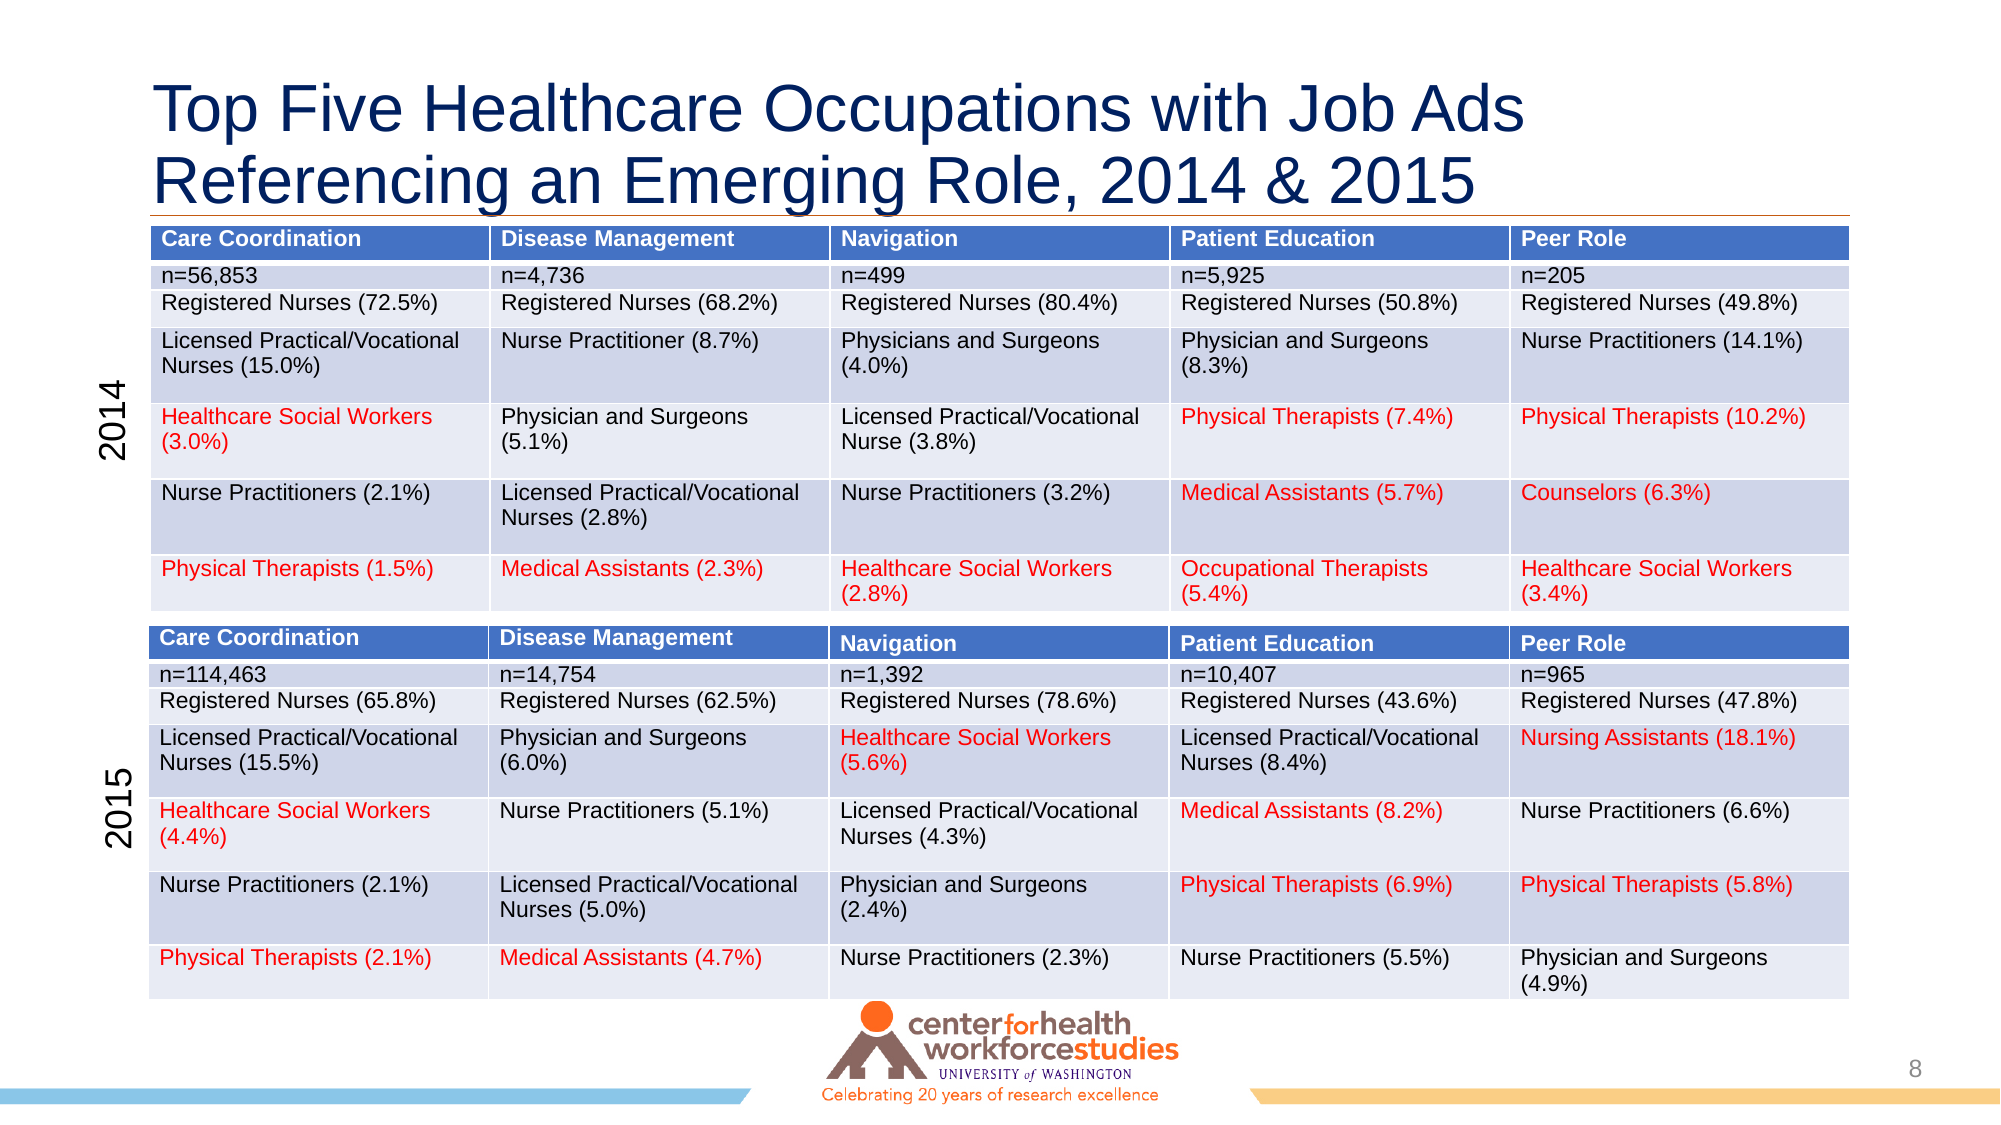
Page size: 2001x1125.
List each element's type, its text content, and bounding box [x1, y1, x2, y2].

table_cell Physician and Surgeons (2.4%) [830, 872, 1168, 944]
table_cell Healthcare Social Workers (3.0%) [151, 404, 489, 478]
table_header Care Coordination [151, 226, 489, 260]
title Top Five Healthcare Occupations with Job Ads Referencing an Emerging Role, 2014 & 2015 [137, 37, 1863, 255]
table_cell Nurse Practitioners (2.1%) [149, 872, 488, 944]
table_cell Medical Assistants (2.3%) [491, 556, 829, 611]
table_cell Registered Nurses (47.8%) [1510, 689, 1849, 724]
table_cell Counselors (6.3%) [1511, 480, 1849, 554]
table_cell Nurse Practitioners (5.5%) [1170, 946, 1509, 999]
slide_number 8 [1487, 1037, 1938, 1098]
table_cell Physician and Surgeons (8.3%) [1171, 328, 1509, 403]
table_cell Registered Nurses (62.5%) [489, 689, 828, 724]
table_header Patient Education [1170, 626, 1509, 659]
table_cell Licensed Practical/Vocational Nurses (8.4%) [1170, 725, 1509, 797]
table_cell Registered Nurses (43.6%) [1170, 689, 1509, 724]
table_cell n=205 [1511, 266, 1849, 289]
table_header Navigation [831, 226, 1169, 260]
table_cell Nurse Practitioners (5.1%) [489, 799, 828, 871]
table_cell Licensed Practical/Vocational Nurses (15.0%) [151, 328, 489, 403]
table_header Navigation [830, 626, 1168, 659]
table_cell Nurse Practitioners (2.1%) [151, 480, 489, 554]
table_header Disease Management [489, 626, 828, 659]
table_header Peer Role [1511, 226, 1849, 260]
table_cell Physician and Surgeons (6.0%) [489, 725, 828, 797]
table_cell Licensed Practical/Vocational Nurses (2.8%) [491, 480, 829, 554]
table_header Peer Role [1510, 626, 1849, 659]
table_cell Nurse Practitioners (6.6%) [1510, 799, 1849, 871]
table_cell Physical Therapists (6.9%) [1170, 872, 1509, 944]
table_cell n=14,754 [489, 664, 828, 687]
table_cell Occupational Therapists (5.4%) [1171, 556, 1509, 611]
table_header Disease Management [491, 226, 829, 260]
table_cell Nursing Assistants (18.1%) [1510, 725, 1849, 797]
table_cell Healthcare Social Workers (2.8%) [831, 556, 1169, 611]
table_cell n=499 [831, 266, 1169, 289]
table_cell Registered Nurses (50.8%) [1171, 291, 1509, 327]
table_cell Licensed Practical/Vocational Nurses (4.3%) [830, 799, 1168, 871]
table_cell Licensed Practical/Vocational Nurses (15.5%) [149, 725, 488, 797]
table_cell Physicians and Surgeons (4.0%) [831, 328, 1169, 403]
table_cell Physical Therapists (2.1%) [149, 946, 488, 999]
table_cell Registered Nurses (72.5%) [151, 291, 489, 327]
table_cell Nurse Practitioner (8.7%) [491, 328, 829, 403]
text_box 2015 [86, 621, 147, 998]
table_cell n=114,463 [149, 664, 488, 687]
table_cell Physician and Surgeons (5.1%) [491, 404, 829, 478]
table_header Patient Education [1171, 226, 1509, 260]
table_cell Medical Assistants (8.2%) [1170, 799, 1509, 871]
table_cell Physical Therapists (1.5%) [151, 556, 489, 611]
table_cell n=56,853 [151, 266, 489, 289]
table_cell Registered Nurses (78.6%) [830, 689, 1168, 724]
table_cell n=5,925 [1171, 266, 1509, 289]
table_cell Registered Nurses (80.4%) [831, 291, 1169, 327]
table_cell Registered Nurses (65.8%) [149, 689, 488, 724]
table_cell Physical Therapists (10.2%) [1511, 404, 1849, 478]
table_cell n=1,392 [830, 664, 1168, 687]
table_cell n=10,407 [1170, 664, 1509, 687]
table_cell Healthcare Social Workers (3.4%) [1511, 556, 1849, 611]
table_cell Physical Therapists (5.8%) [1510, 872, 1849, 944]
table_cell Nurse Practitioners (2.3%) [830, 946, 1168, 999]
table_cell n=4,736 [491, 266, 829, 289]
table_cell Physical Therapists (7.4%) [1171, 404, 1509, 478]
table_cell Nurse Practitioners (3.2%) [831, 480, 1169, 554]
table_cell Licensed Practical/Vocational Nurse (3.8%) [831, 404, 1169, 478]
picture [0, 0, 2000, 1125]
text_box 2014 [80, 228, 140, 614]
table_cell Medical Assistants (4.7%) [489, 946, 828, 999]
table_cell Healthcare Social Workers (4.4%) [149, 799, 488, 871]
table_cell Registered Nurses (68.2%) [491, 291, 829, 327]
table_cell n=965 [1510, 664, 1849, 687]
table_cell Medical Assistants (5.7%) [1171, 480, 1509, 554]
table_cell Physician and Surgeons (4.9%) [1510, 946, 1849, 999]
table_cell Licensed Practical/Vocational Nurses (5.0%) [489, 872, 828, 944]
table_cell Healthcare Social Workers (5.6%) [830, 725, 1168, 797]
table_header Care Coordination [149, 626, 488, 659]
table_cell Nurse Practitioners (14.1%) [1511, 328, 1849, 403]
table_cell Registered Nurses (49.8%) [1511, 291, 1849, 327]
